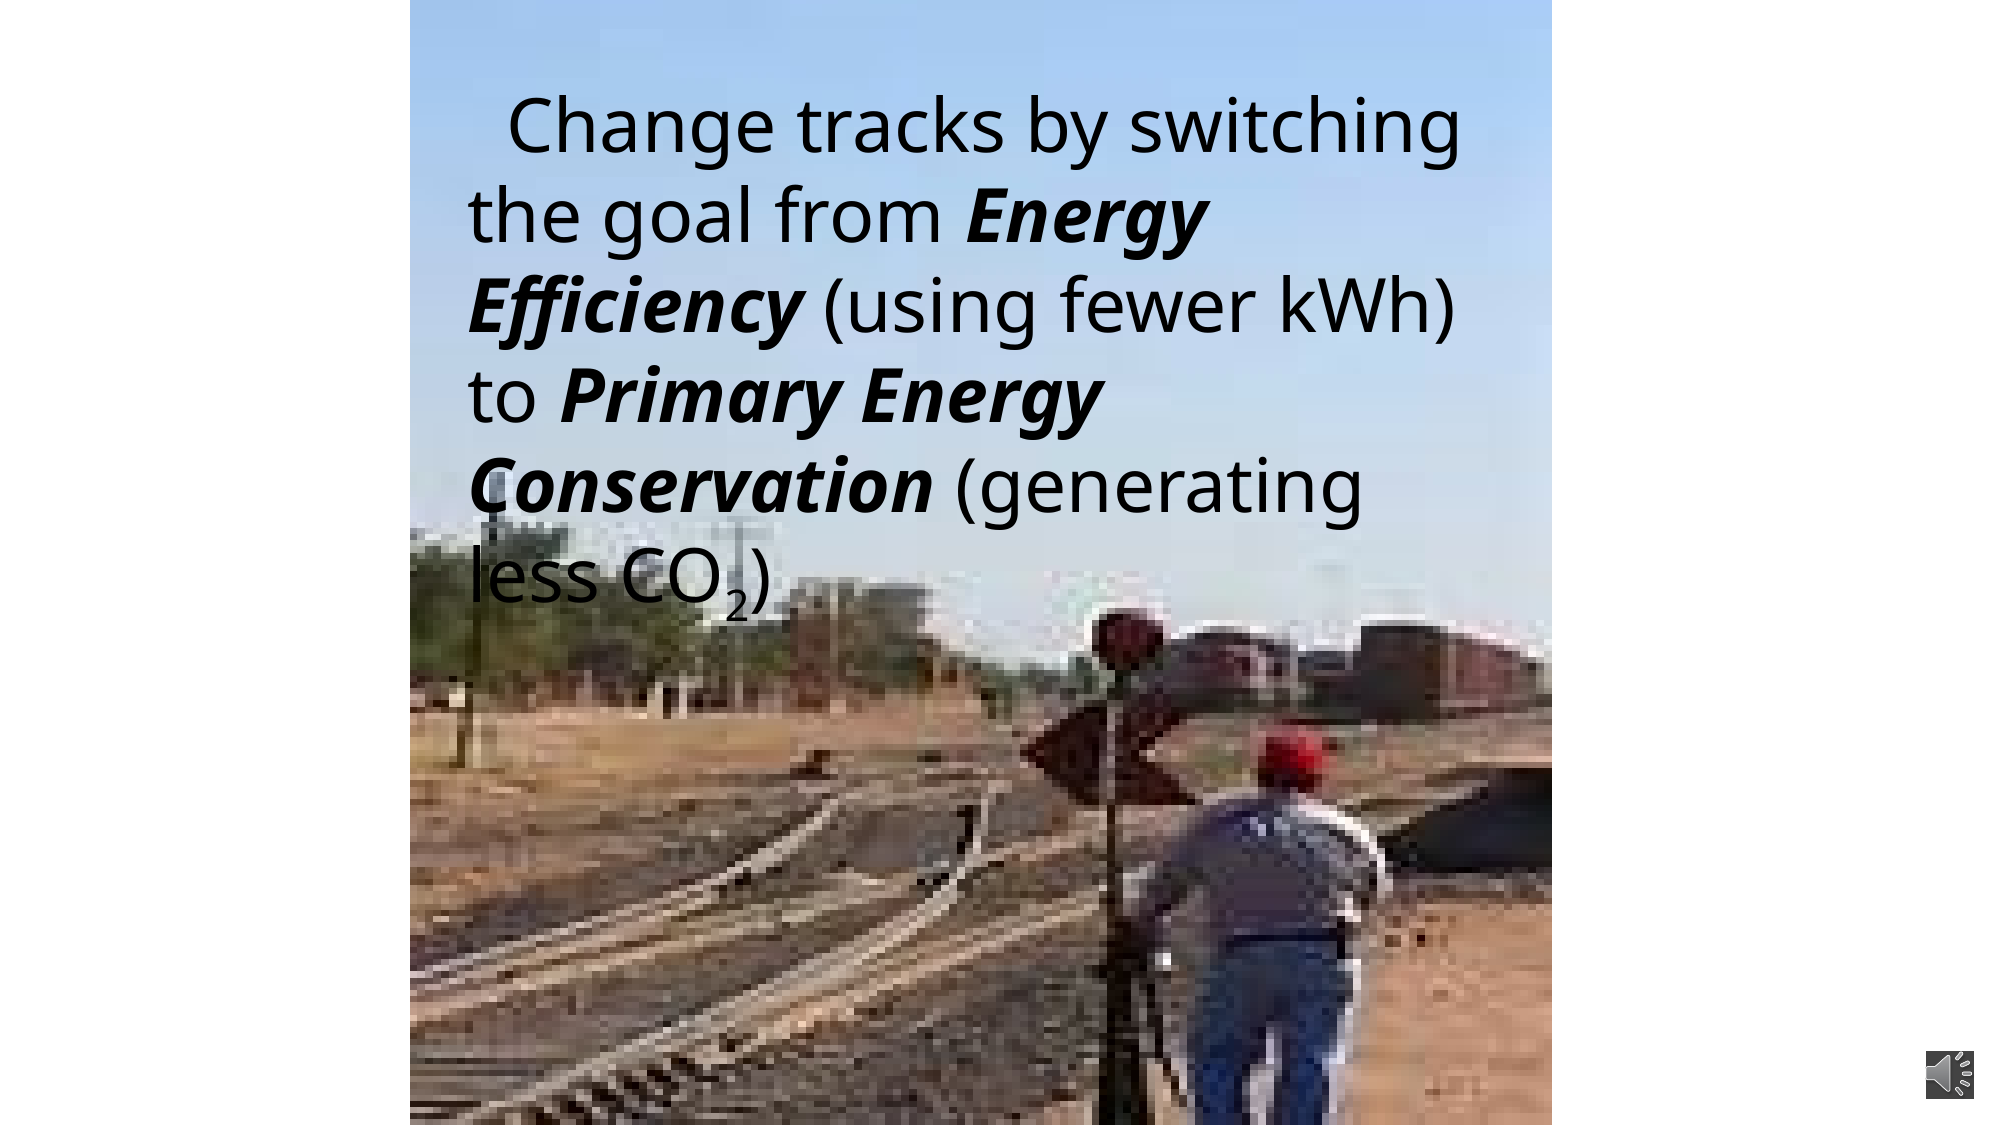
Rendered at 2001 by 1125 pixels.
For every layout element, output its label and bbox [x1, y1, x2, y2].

picture [1924, 1049, 1976, 1100]
list [410, 0, 1552, 1125]
